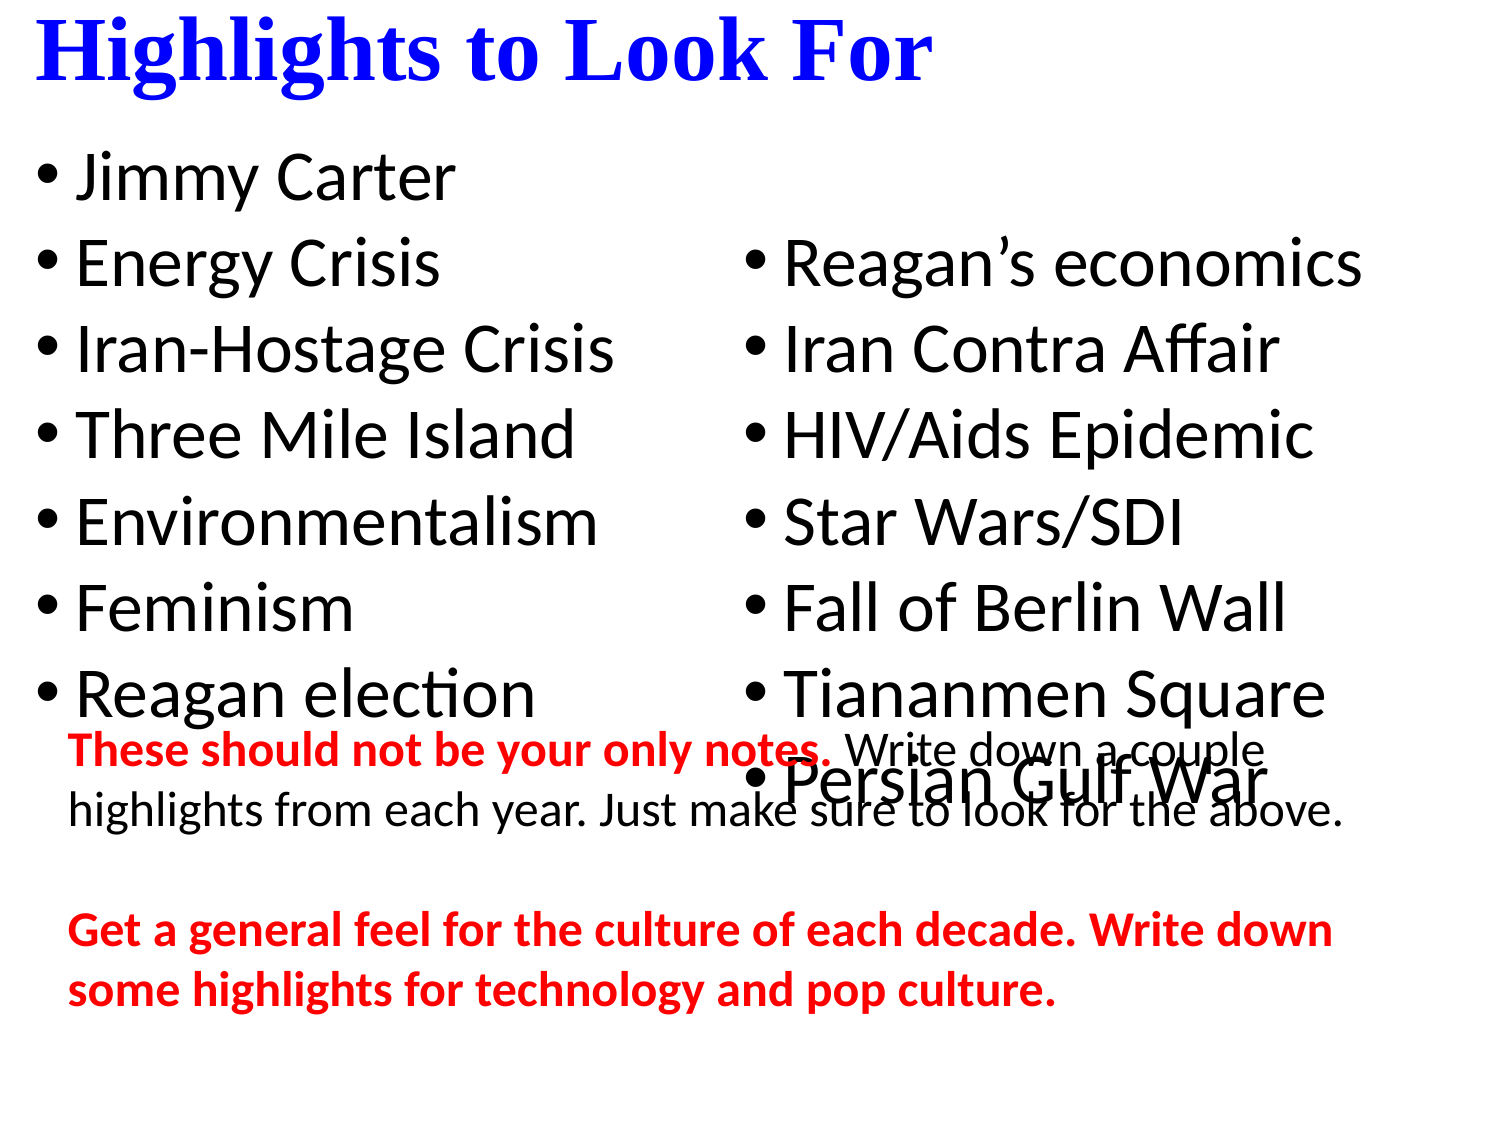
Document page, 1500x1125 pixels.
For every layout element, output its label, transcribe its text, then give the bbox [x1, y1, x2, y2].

text_box These should not be your only notes. Write down a couple highlights from each year. Just make sure to look for the above. Get a general feel for the culture of each decade. Write down some highlights for technology and pop culture. [52, 708, 1386, 1024]
title Highlights to Look For [19, 25, 1314, 76]
list Jimmy Carter Energy Crisis Iran-Hostage Crisis Three Mile Island Environmentalism Feminism Reagan election Reagan’s economics Iran Contra Affair HIV/Aids Epidemic Star Wars/SDI Fall of Berlin Wall Tiananmen Square Persian Gulf War [19, 130, 1467, 1015]
